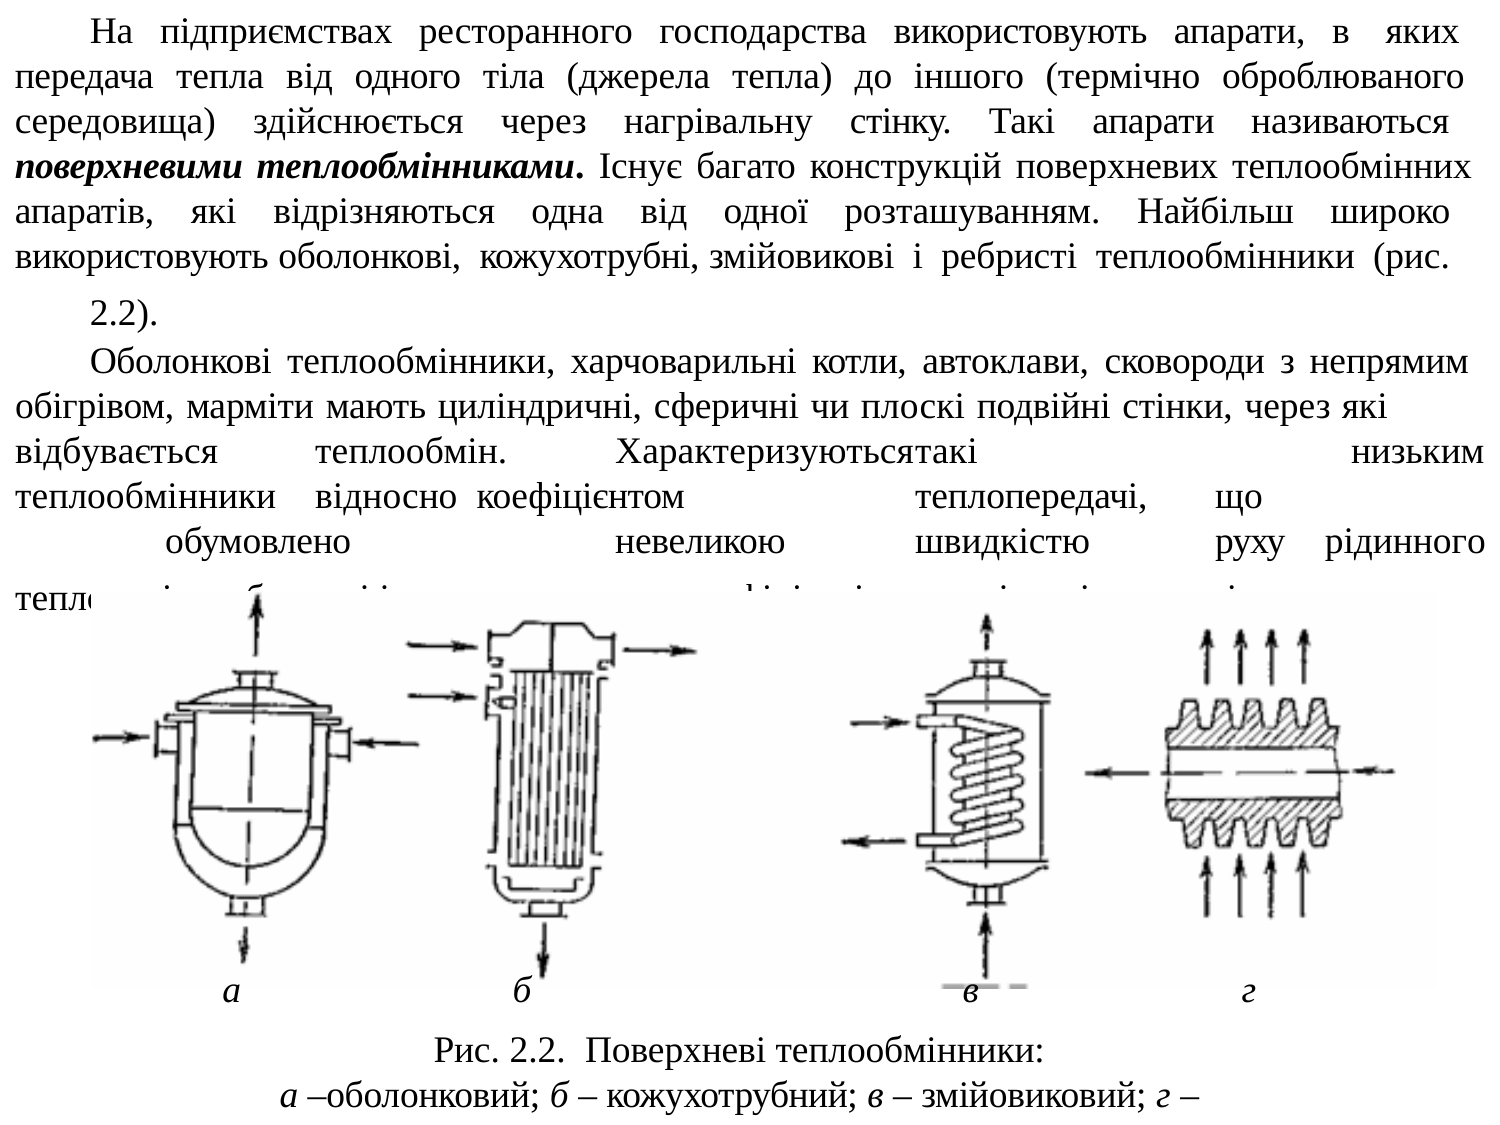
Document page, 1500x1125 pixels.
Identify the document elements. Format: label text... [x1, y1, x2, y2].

text_box низьким рідинного [1323, 424, 1488, 562]
picture [91, 591, 1437, 989]
text_box На підприємствах ресторанного господарства використовують апарати, в яких передача тепла від одного тіла (джерела тепла) до іншого (термічно оброблюваного середовища) здійснюється через нагрівальну стінку. Такі апарати називаються поверхневими теплообмінниками. Існує багато конструкцій поверхневих теплообмінних апаратів, які відрізняються одна від одної розташуванням. Найбільш широко використовують оболонкові, кожухотрубні, змійовикові і ребристі теплообмінники (рис. 2.2). Оболонкові теплообмінники, харчоварильні котли, автоклави, сковороди з непрямим обігрівом, марміти мають циліндричні, сферичні чи плоскі подвійні стінки, через які [12, 4, 1488, 427]
text_box відбувається теплообмін. Характеризуються такі теплообмінники відносно коефіцієнтом теплопередачі, що обумовлено невеликою швидкістю руху теплоносія в оболонці і малим значенням коефіцієнтів тепловіддачі продуктів. [13, 424, 1323, 619]
text_box а б в г Рис. 2.2. Поверхневі теплообмінники: а –оболонковий; б – кожухотрубний; в – змійовиковий; г – ребристий [194, 996, 1306, 1125]
